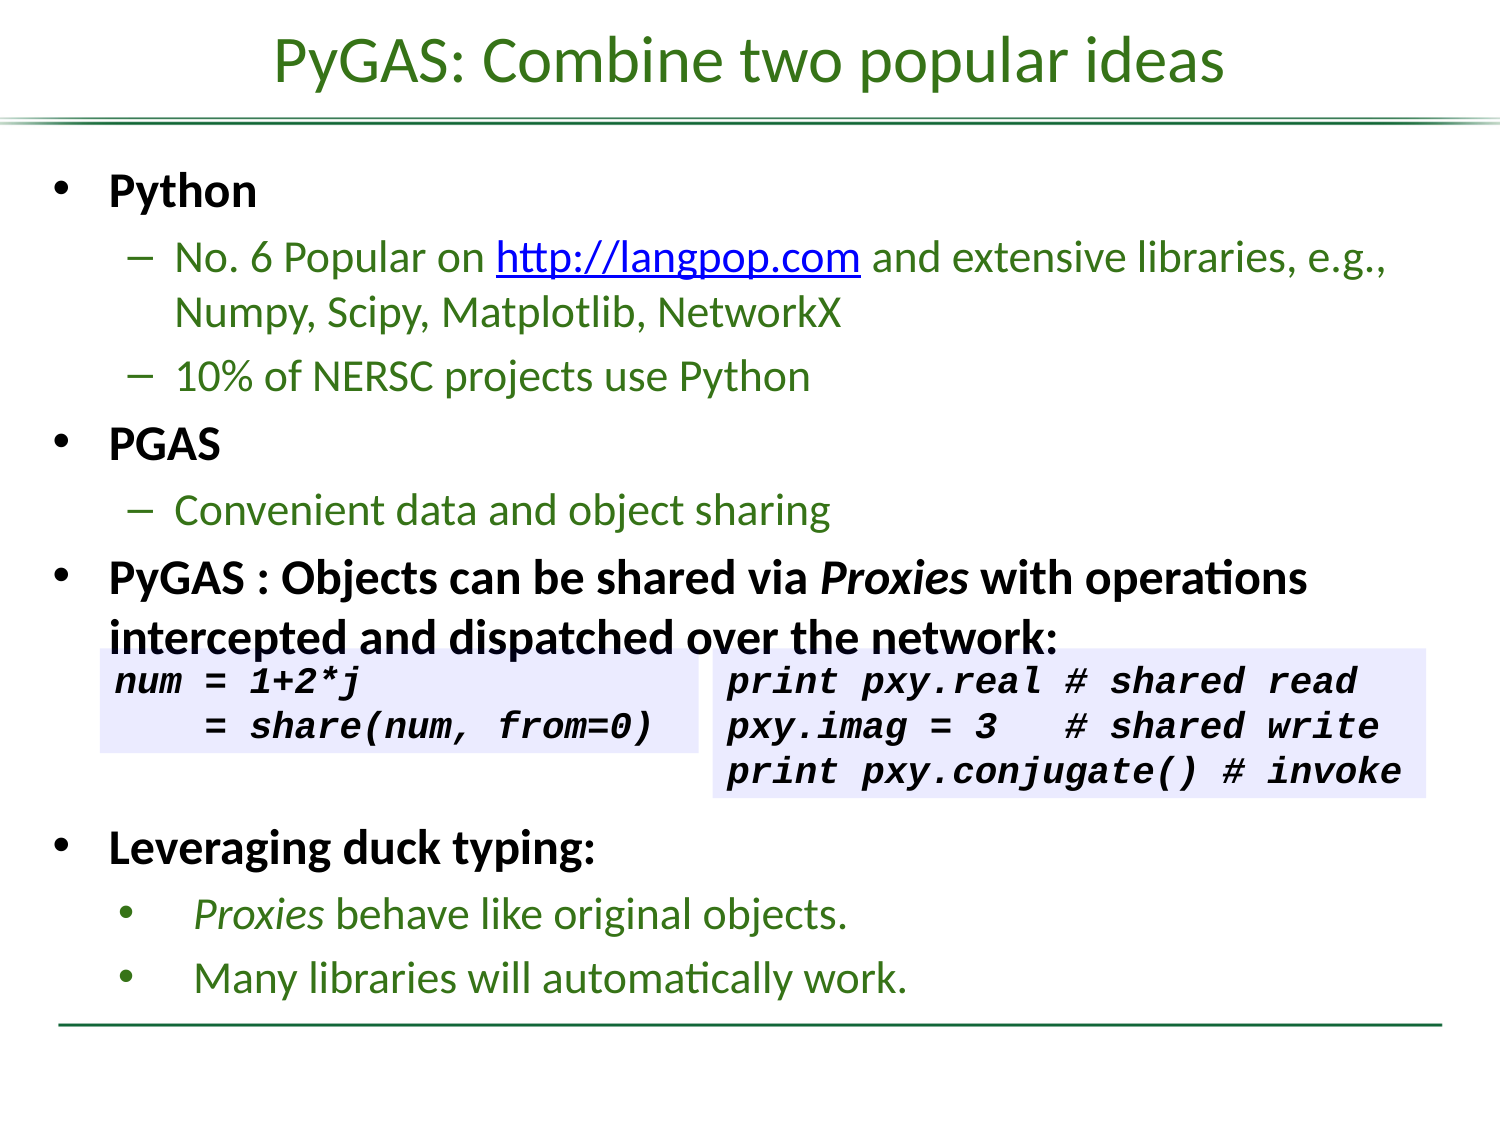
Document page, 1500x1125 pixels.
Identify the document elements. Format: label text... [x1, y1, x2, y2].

picture [0, 113, 1500, 1125]
text_box num = 1+2*j = share(num, from=0) [99, 648, 699, 754]
title PyGAS: Combine two popular ideas [0, 0, 1500, 113]
list Python No. 6 Popular on http://langpop.com and extensive libraries, e.g., Numpy, Scipy, Matplotlib, NetworkX 10% of NERSC projects use Python PGAS Convenient data and object sharing PyGAS : Objects can be shared via Proxies with operations intercepted and dispatched over the network: Leveraging duck typing: Proxies behave like original objects. Many libraries will automatically work. [37, 149, 1450, 1025]
text_box print pxy.real # shared read pxy.imag = 3 # shared write print pxy.conjugate() # invoke [712, 648, 1427, 799]
